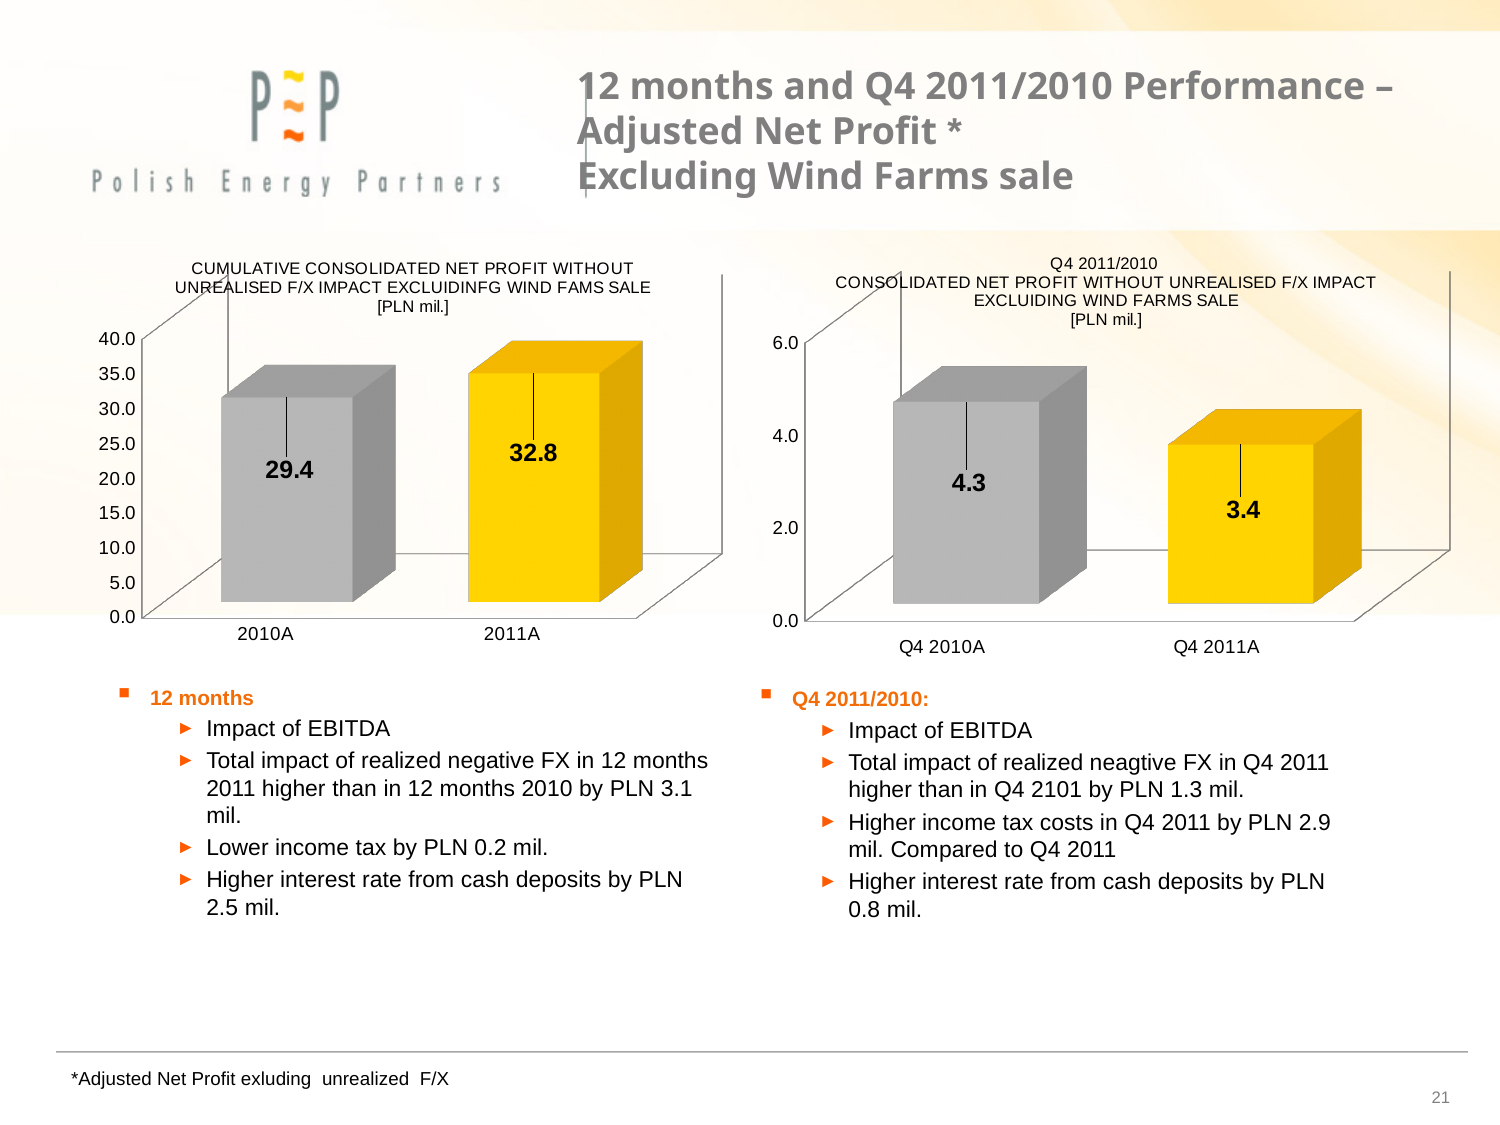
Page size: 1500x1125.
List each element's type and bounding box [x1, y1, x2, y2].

picture [0, 0, 1500, 1125]
chart [88, 236, 739, 675]
chart [744, 231, 1469, 681]
